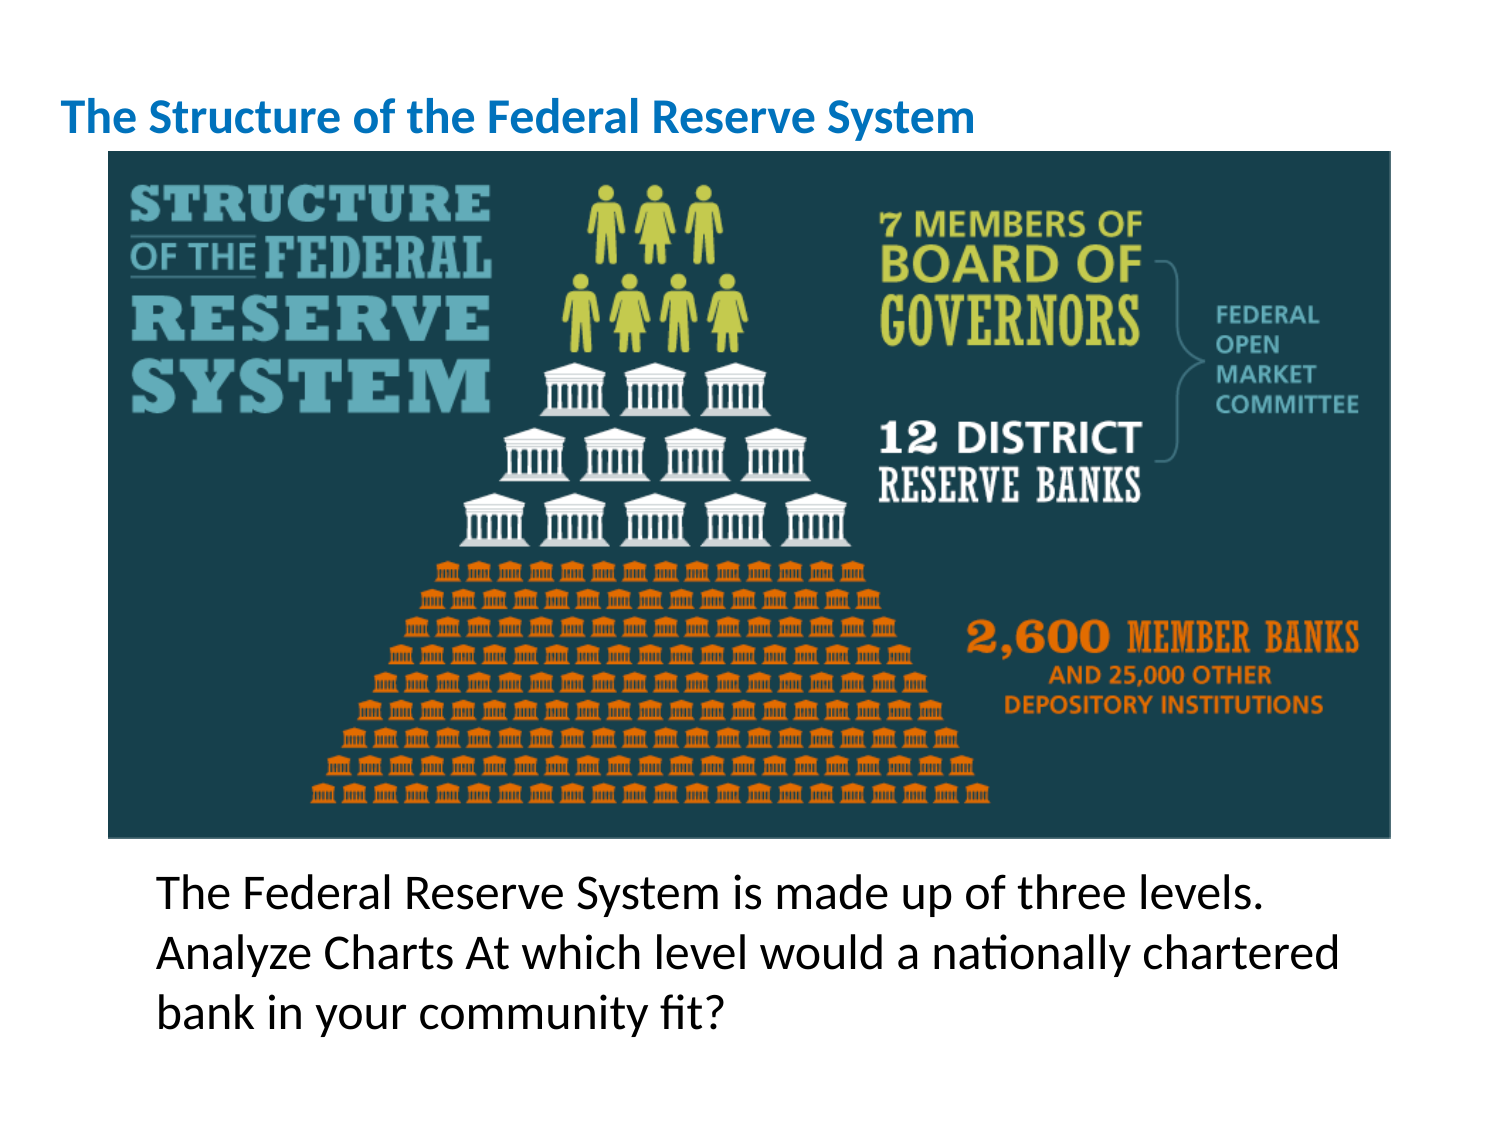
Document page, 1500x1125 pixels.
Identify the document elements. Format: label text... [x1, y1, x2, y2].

text_box The Federal Reserve System is made up of three levels. Analyze Charts At which level would a nationally chartered bank in your community fit? [141, 852, 1391, 1047]
text_box The Structure of the Federal Reserve System [45, 75, 1296, 151]
picture [108, 151, 1392, 840]
